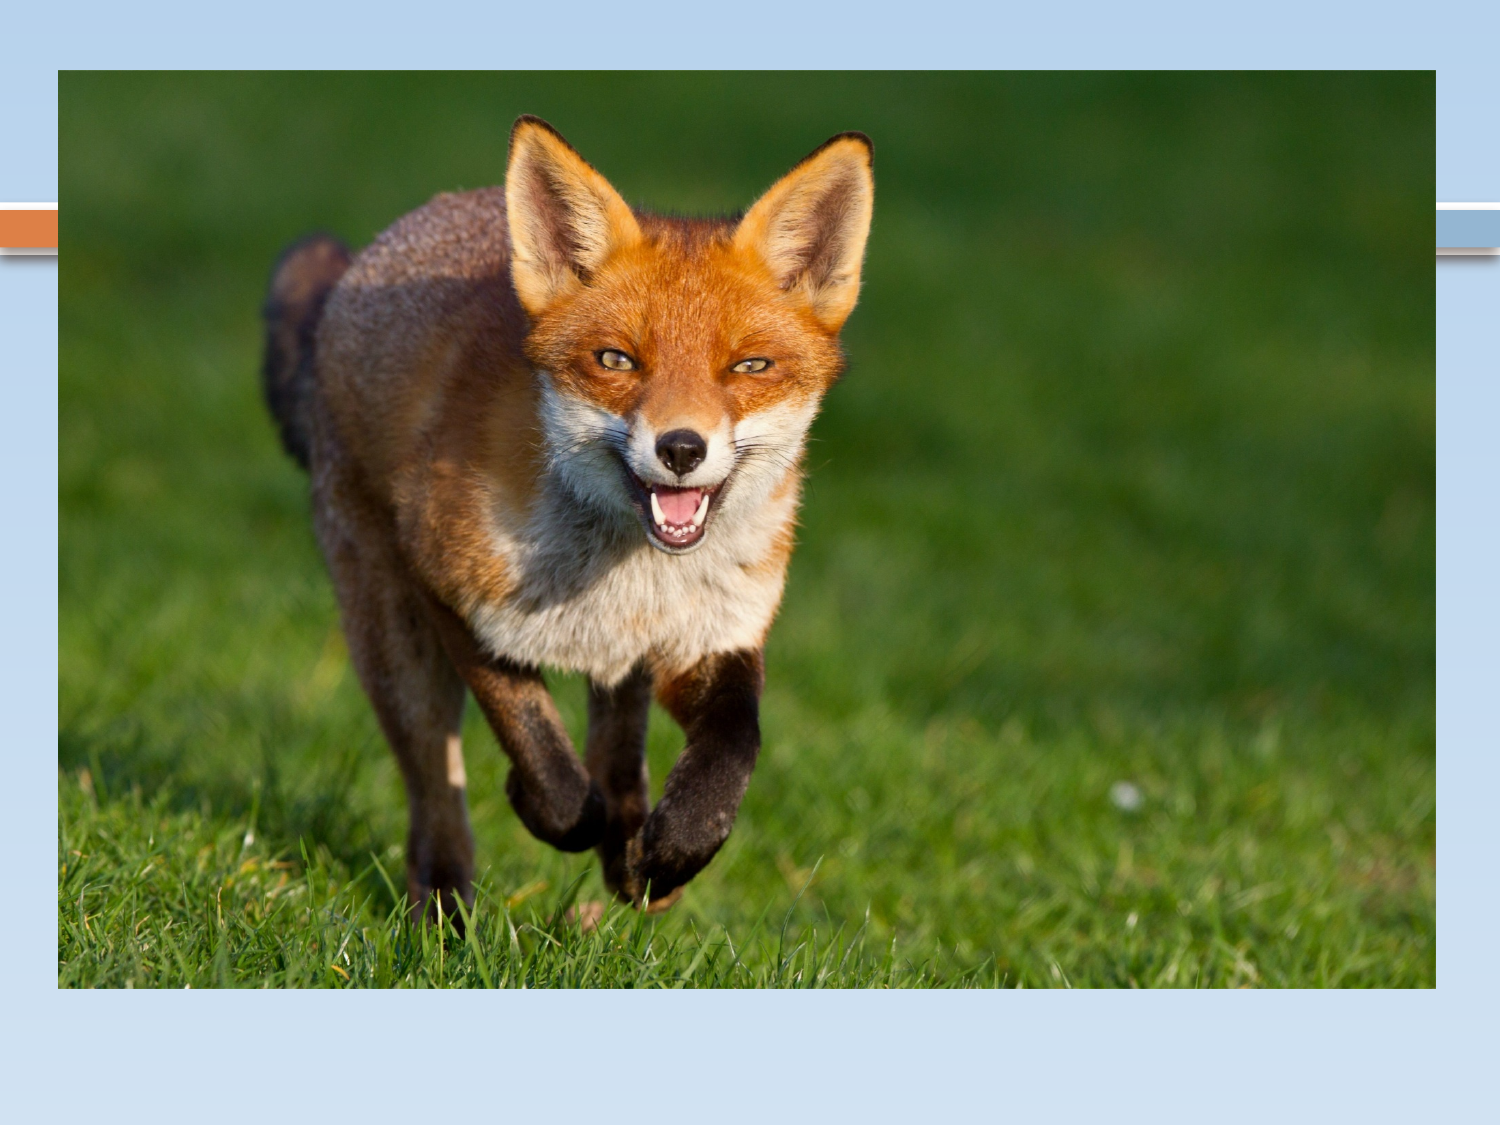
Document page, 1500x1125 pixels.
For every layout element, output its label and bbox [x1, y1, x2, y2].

list [58, 69, 1436, 989]
